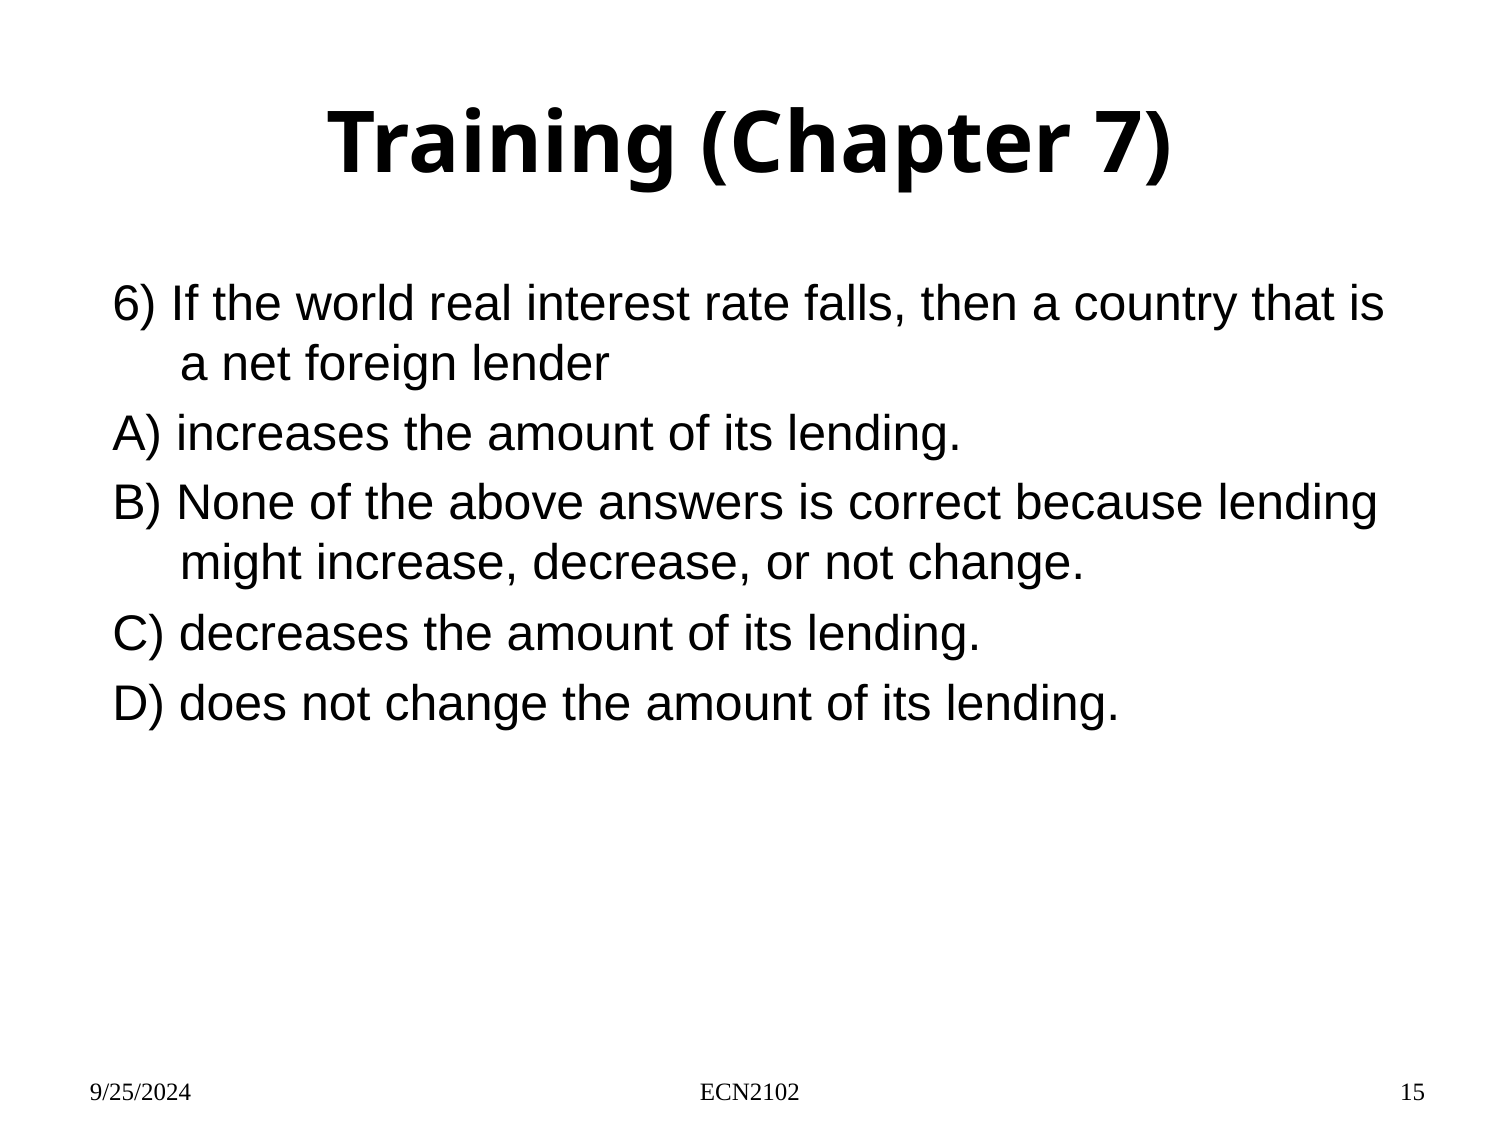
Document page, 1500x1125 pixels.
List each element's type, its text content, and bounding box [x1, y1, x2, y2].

slide_number 15 [1299, 1052, 1425, 1113]
footer ECN2102 [512, 1052, 988, 1113]
list 6) If the world real interest rate falls, then a country that is a net foreign lender A) increases the amount of its lending. B) None of the above answers is correct because lending might increase, decrease, or not change. C) decreases the amount of its lending. D) does not change the amount of its lending. [75, 262, 1425, 1035]
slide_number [75, 1052, 425, 1113]
title Training (Chapter 7) [75, 45, 1425, 233]
